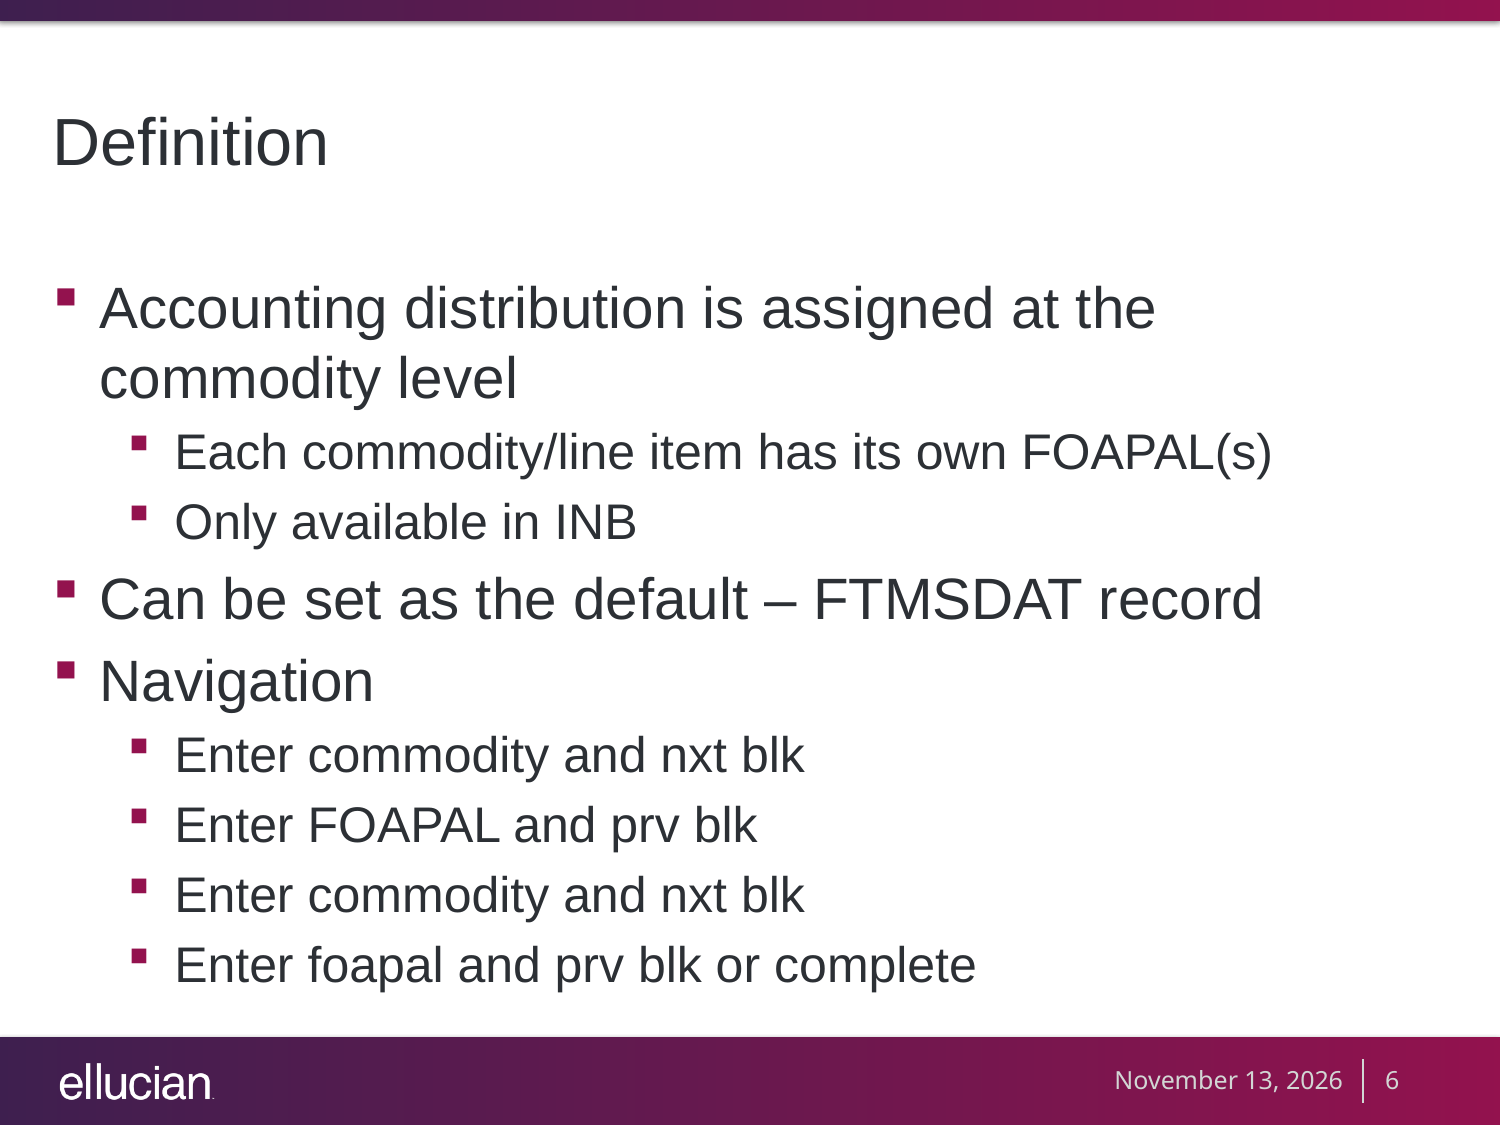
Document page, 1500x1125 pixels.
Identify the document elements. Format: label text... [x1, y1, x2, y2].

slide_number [1008, 1035, 1359, 1125]
picture [53, 1037, 221, 1125]
list Accounting distribution is assigned at the commodity level Each commodity/line item has its own FOAPAL(s) Only available in INB Can be set as the default – FTMSDAT record Navigation Enter commodity and nxt blk Enter FOAPAL and prv blk Enter commodity and nxt blk Enter foapal and prv blk or complete [37, 262, 1463, 1005]
slide_number 6 [1370, 1036, 1500, 1125]
title Definition [37, 45, 1463, 233]
